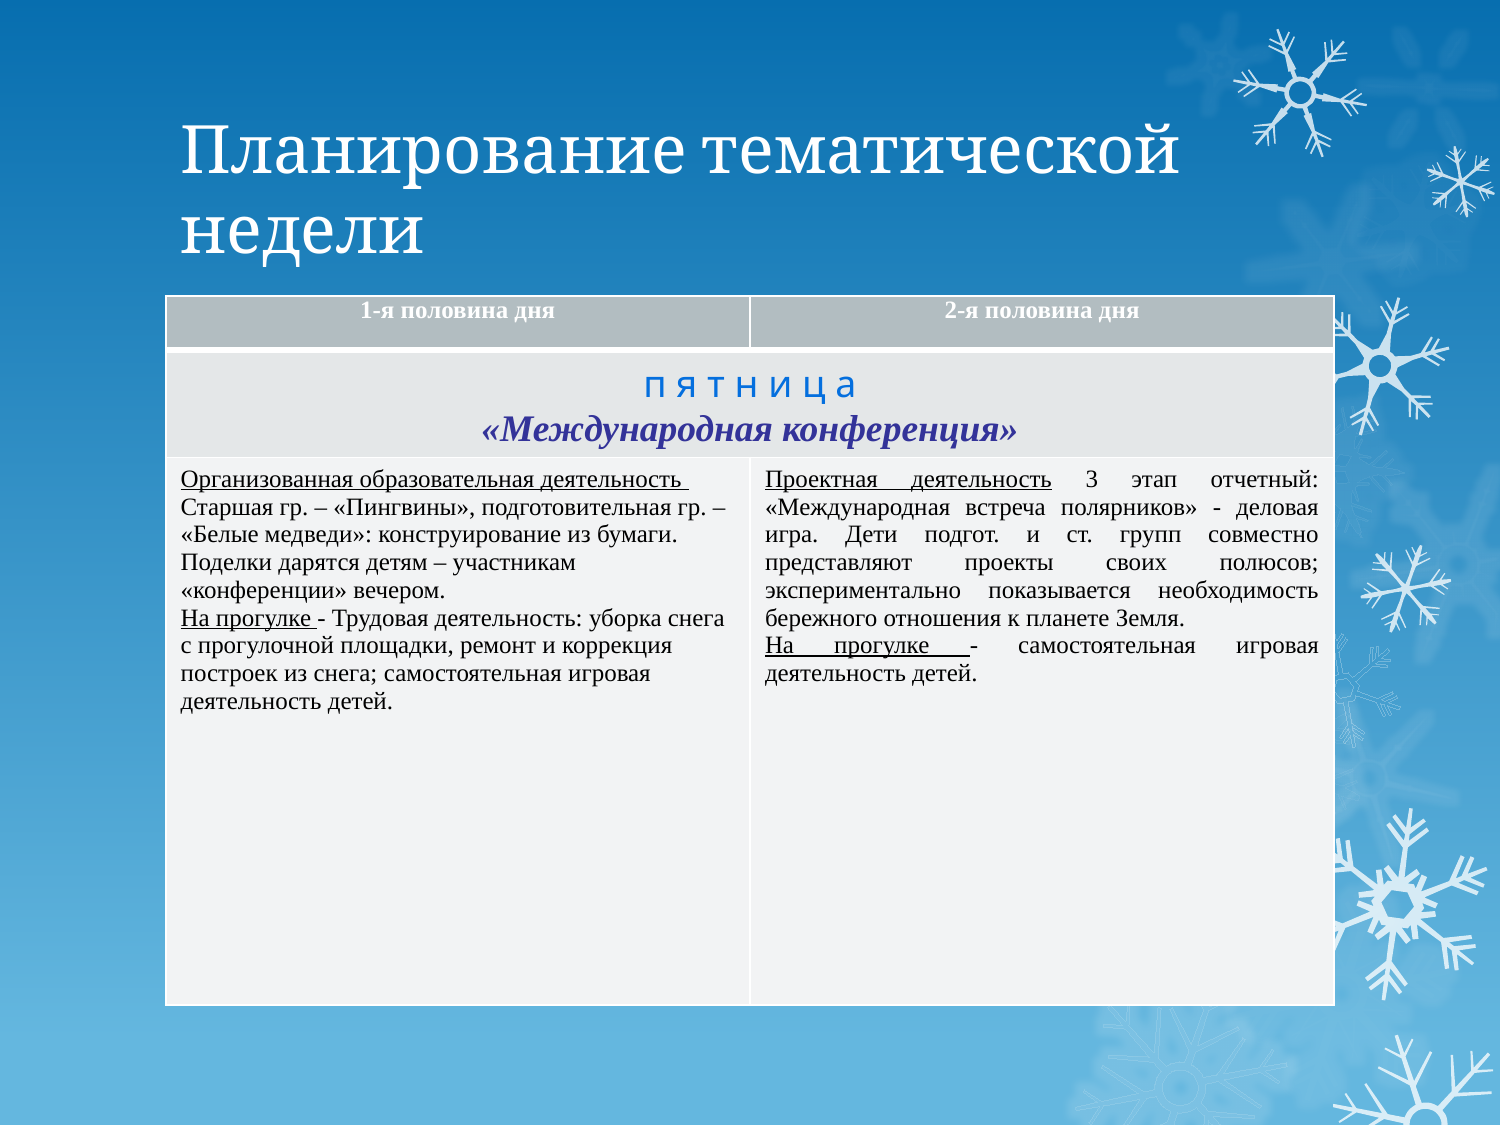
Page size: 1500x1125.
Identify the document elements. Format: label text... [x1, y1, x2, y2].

table_header 2-я половина дня [751, 297, 1333, 347]
title Планирование тематической недели [165, 110, 1335, 263]
table_cell Организованная образовательная деятельность Старшая гр. – «Пингвины», подготовительная гр. – «Белые медведи»: конструирование из бумаги. Поделки дарятся детям – участникам «конференции» вечером. На прогулке - Трудовая деятельность: уборка снега с прогулочной площадки, ремонт и коррекция построек из снега; самостоятельная игровая деятельность детей. [167, 458, 749, 1004]
table_header 1-я половина дня [167, 297, 749, 347]
table_cell п я т н и ц а «Международная конференция» [167, 353, 1333, 457]
table_cell Проектная деятельность 3 этап отчетный: «Международная встреча полярников» - деловая игра. Дети подгот. и ст. групп совместно представляют проекты своих полюсов; экспериментально показывается необходимость бережного отношения к планете Земля. На прогулке - самостоятельная игровая деятельность детей. [751, 458, 1333, 1004]
